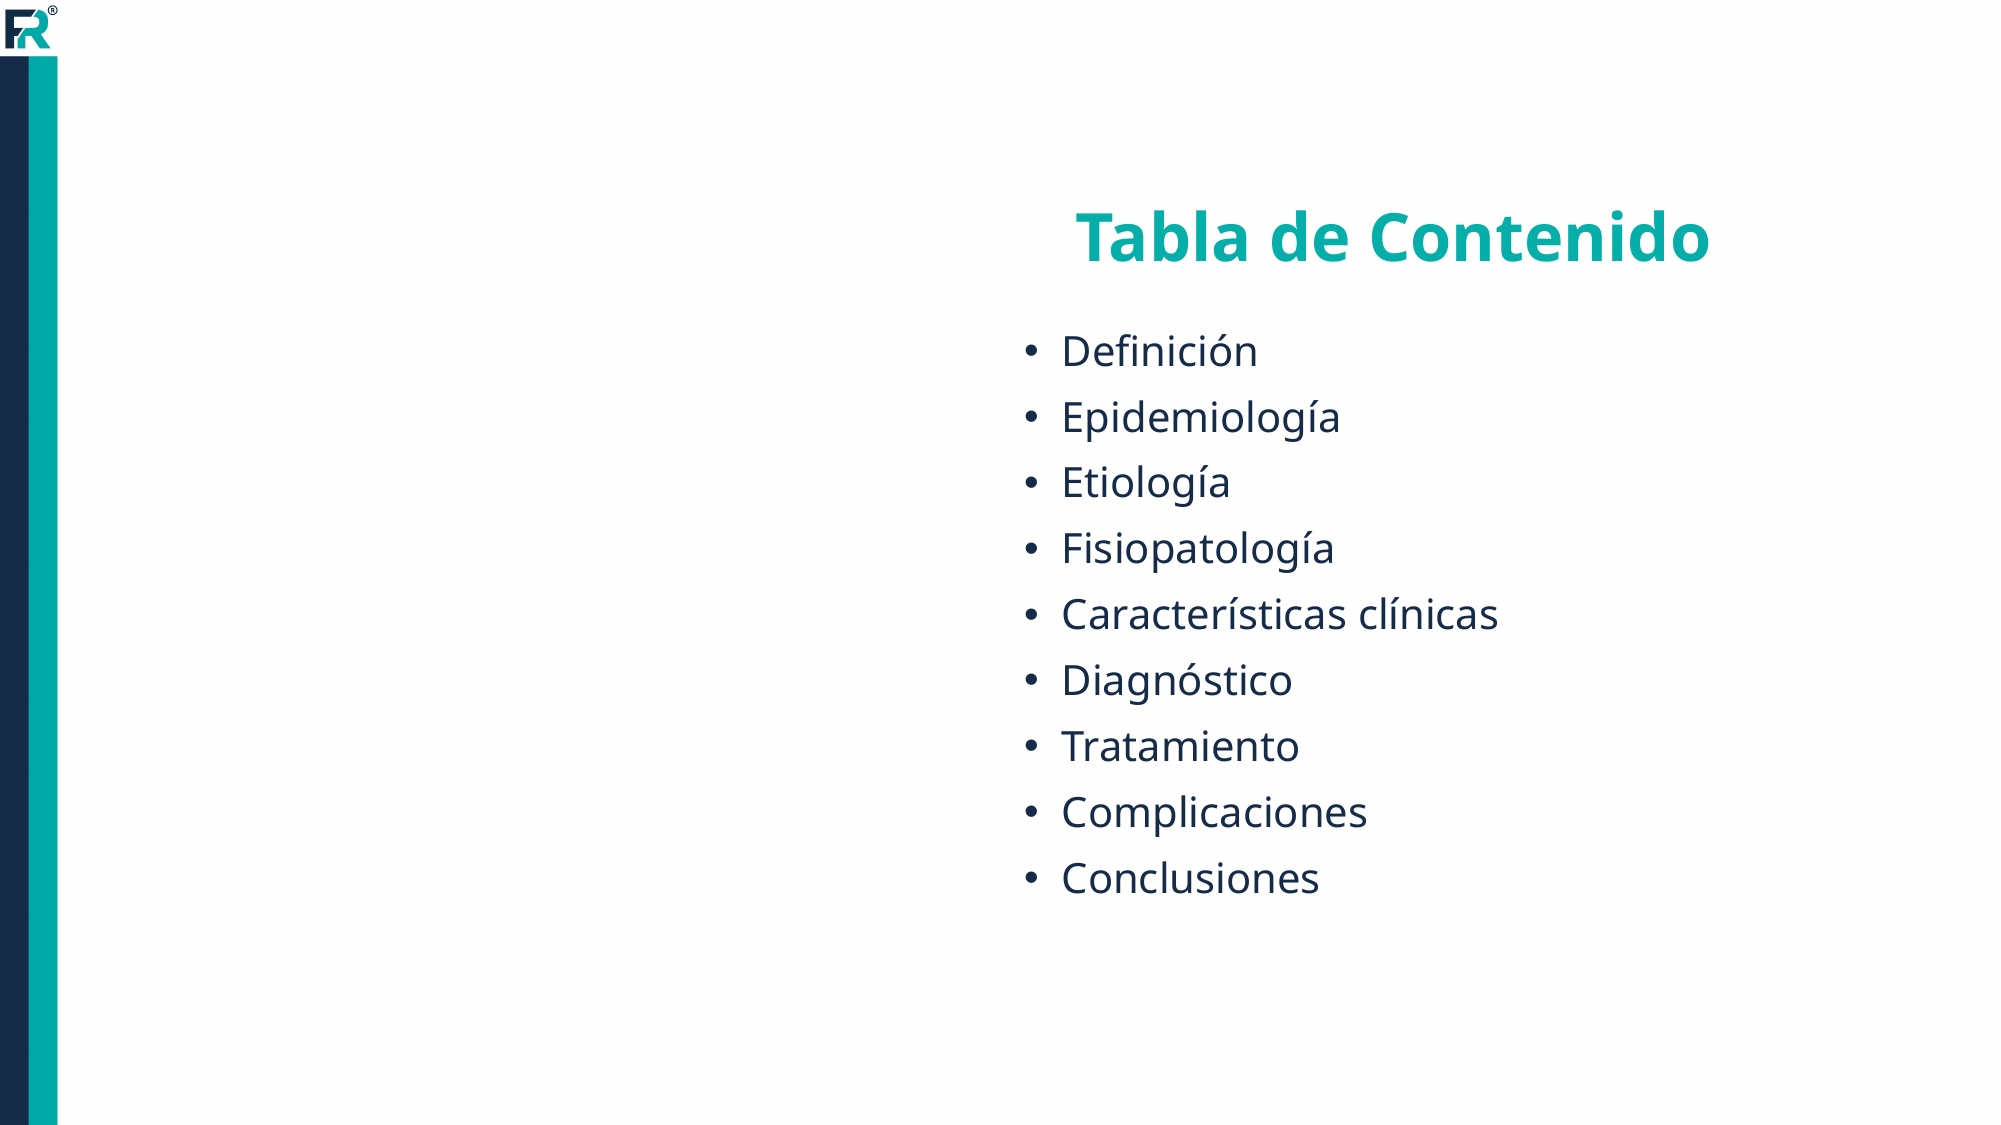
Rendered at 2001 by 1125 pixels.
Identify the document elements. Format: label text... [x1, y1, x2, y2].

picture [0, 0, 2001, 1125]
list Definición Epidemiología Etiología Fisiopatología Características clínicas Diagnóstico Tratamiento Complicaciones Conclusiones [1009, 322, 2000, 999]
title Tabla de Contenido [972, 170, 1815, 309]
